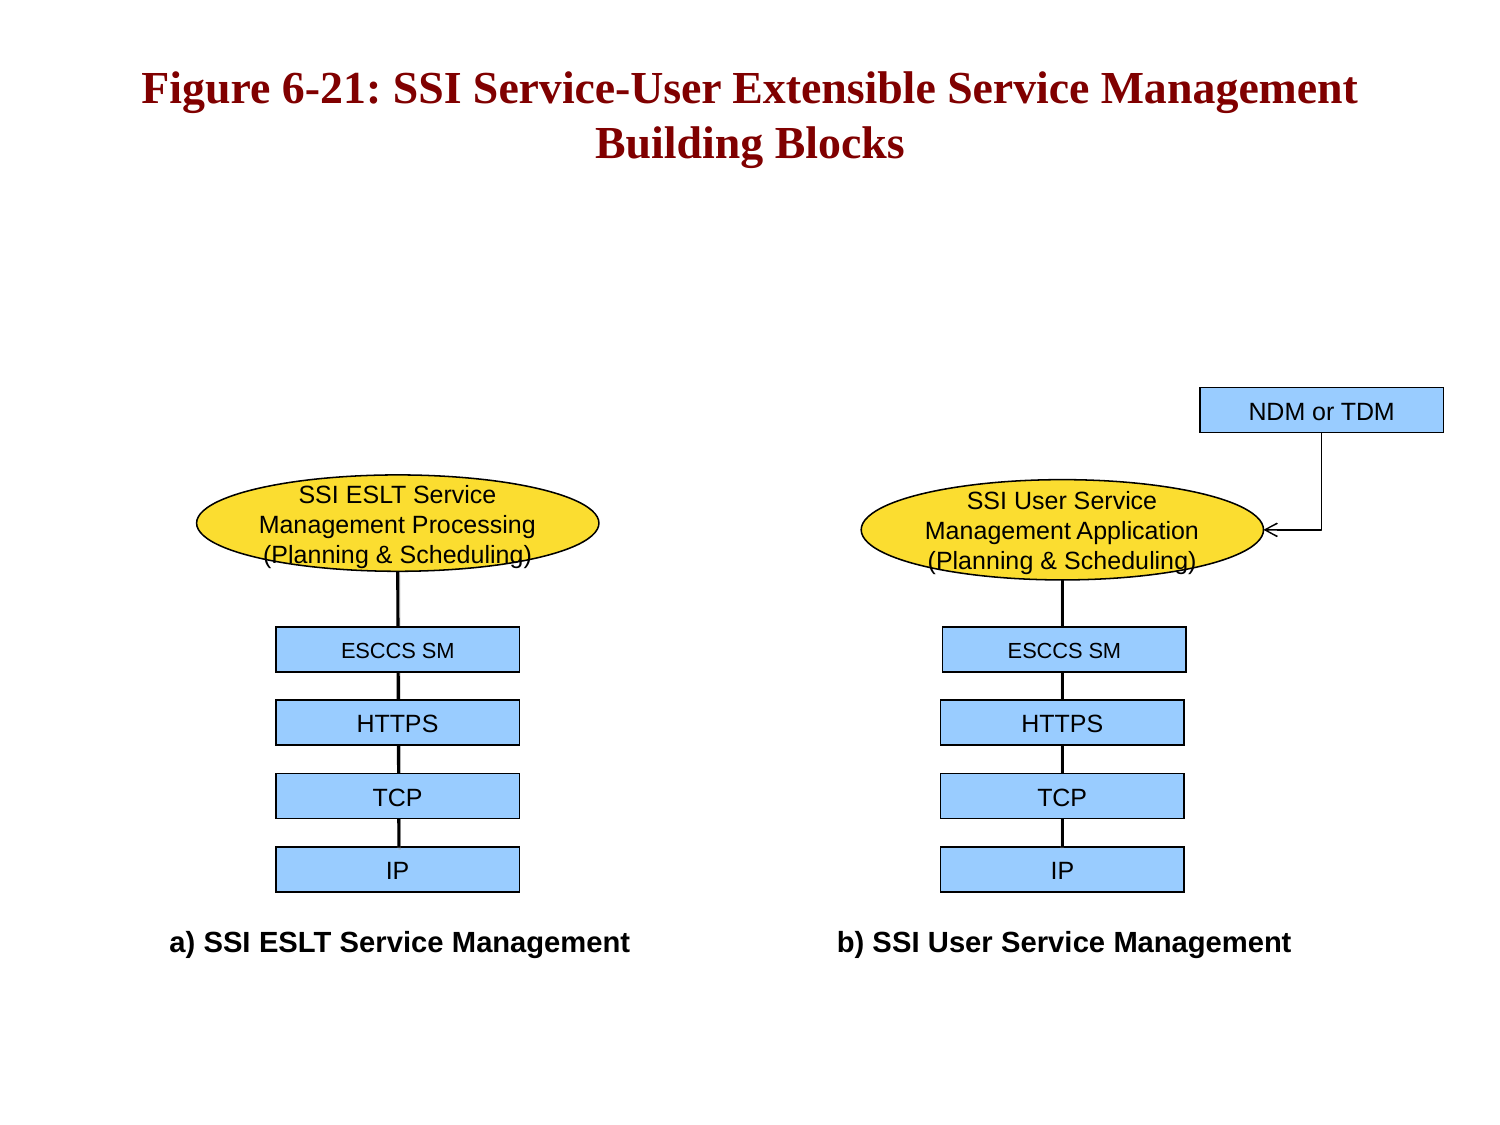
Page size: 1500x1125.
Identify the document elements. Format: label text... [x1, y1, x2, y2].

text_box HTTPS [276, 699, 392, 745]
text_box IP [940, 846, 1185, 892]
text_box b) SSI User Service Management [821, 923, 1307, 966]
text_box TCP [404, 773, 520, 819]
text_box ESCCS SM [942, 627, 1057, 673]
text_box SSI User Service Management Application (Planning & Scheduling) [861, 479, 1264, 580]
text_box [1243, 451, 1342, 511]
text_box ESCCS SM [404, 627, 520, 673]
text_box HTTPS [404, 699, 520, 745]
text_box HTTPS [1066, 699, 1185, 745]
text_box SSI ESLT Service Management Processing (Planning & Scheduling) [196, 474, 599, 572]
text_box TCP [276, 773, 392, 819]
text_box a) SSI ESLT Service Management [154, 923, 646, 966]
text_box IP [276, 846, 520, 892]
title Figure 6-21: SSI Service-User Extensible Service Management Building Blocks [112, 50, 1388, 175]
text_box NDM or TDM [1200, 387, 1444, 433]
text_box ESCCS SM [276, 627, 392, 673]
text_box HTTPS [940, 699, 1057, 745]
text_box TCP [940, 773, 1057, 819]
text_box TCP [1066, 773, 1185, 819]
text_box ESCCS SM [1066, 627, 1187, 673]
